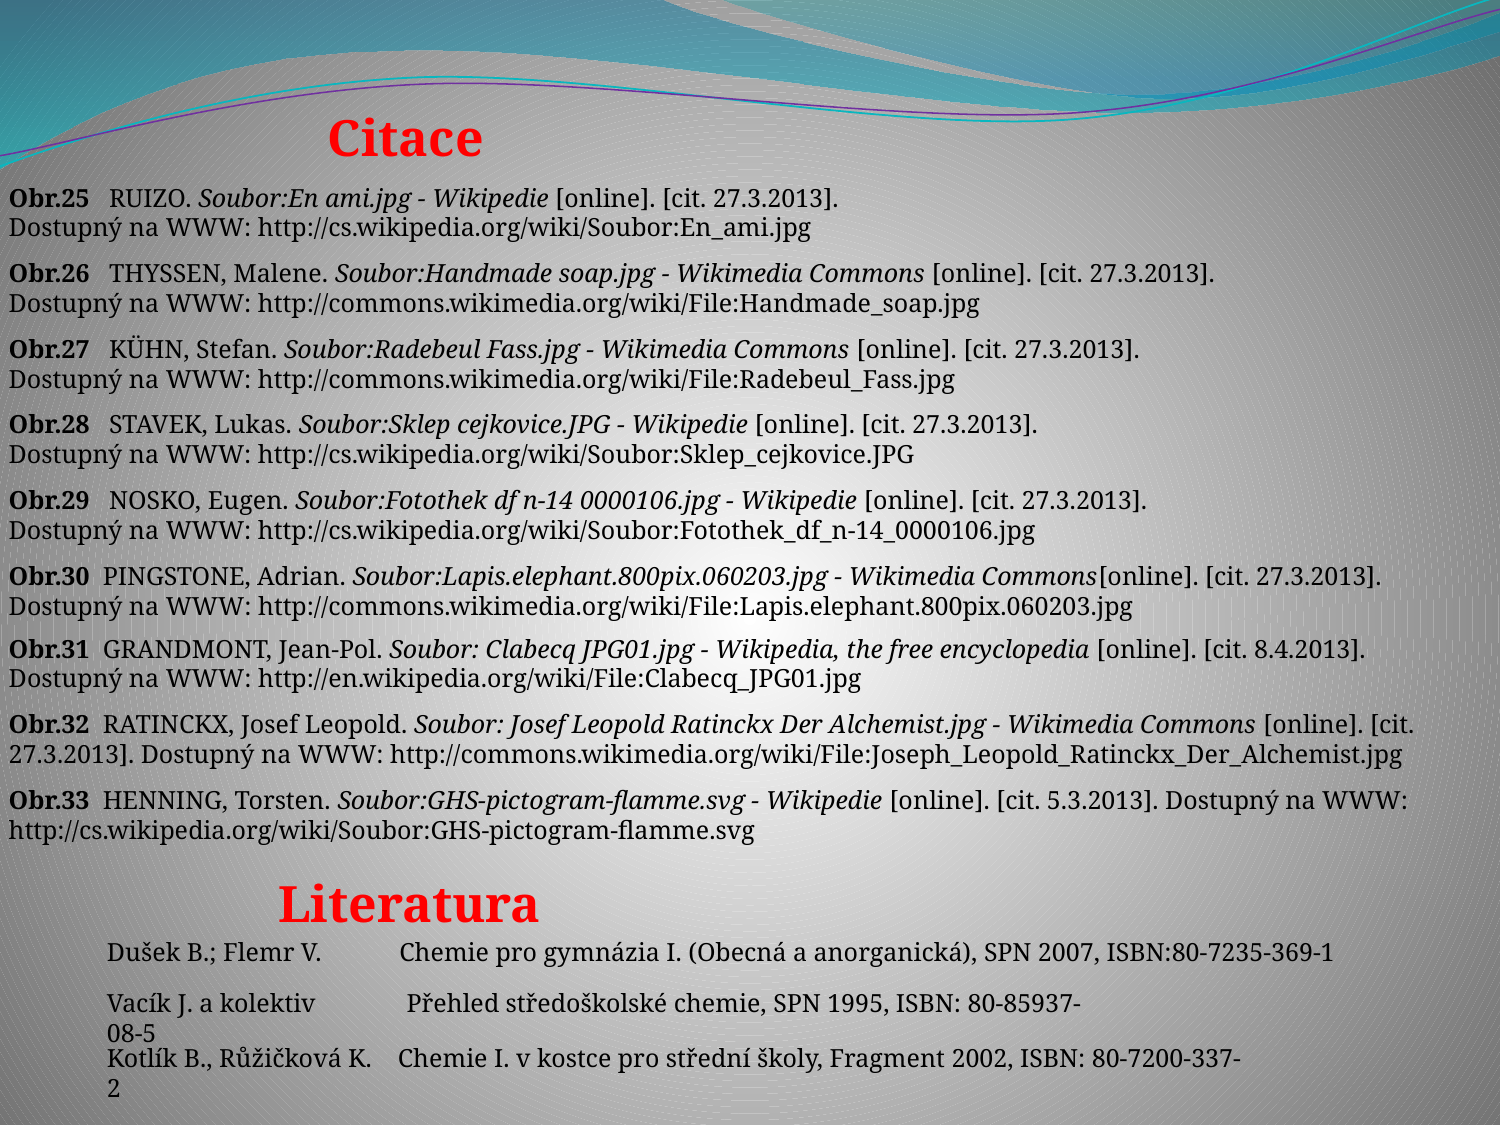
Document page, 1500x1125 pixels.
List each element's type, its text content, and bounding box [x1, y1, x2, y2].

text_box Kotlík B., Růžičková K. Chemie I. v kostce pro střední školy, Fragment 2002, ISBN: 80-7200-337-2 [92, 1034, 1259, 1110]
text_box Obr.32 RATINCKX, Josef Leopold. Soubor: Josef Leopold Ratinckx Der Alchemist.jpg - Wikimedia Commons [online]. [cit. 27.3.2013]. Dostupný na WWW: http://commons.wikimedia.org/wiki/File:Joseph_Leopold_Ratinckx_Der_Alchemist.jpg [0, 701, 1500, 776]
text_box Vacík J. a kolektiv Přehled středoškolské chemie, SPN 1995, ISBN: 80-85937-08-5 [92, 980, 1125, 1034]
text_box Obr.28 STAVEK, Lukas. Soubor:Sklep cejkovice.JPG - Wikipedie [online]. [cit. 27.3.2013]. Dostupný na WWW: http://cs.wikipedia.org/wiki/Soubor:Sklep_cejkovice.JPG [0, 401, 1117, 477]
text_box Obr.29 NOSKO, Eugen. Soubor:Fotothek df n-14 0000106.jpg - Wikipedie [online]. [cit. 27.3.2013]. Dostupný na WWW: http://cs.wikipedia.org/wiki/Soubor:Fotothek_df_n-14_0000106.jpg [0, 477, 1199, 552]
text_box Obr.27 KÜHN, Stefan. Soubor:Radebeul Fass.jpg - Wikimedia Commons [online]. [cit. 27.3.2013]. Dostupný na WWW: http://commons.wikimedia.org/wiki/File:Radebeul_Fass.jpg [0, 326, 1199, 401]
text_box Obr.26 THYSSEN, Malene. Soubor:Handmade soap.jpg - Wikimedia Commons [online]. [cit. 27.3.2013]. Dostupný na WWW: http://commons.wikimedia.org/wiki/File:Handmade_soap.jpg [0, 250, 1294, 325]
text_box Obr.31 GRANDMONT, Jean-Pol. Soubor: Clabecq JPG01.jpg - Wikipedia, the free encyclopedia [online]. [cit. 8.4.2013]. Dostupný na WWW: http://en.wikipedia.org/wiki/File:Clabecq_JPG01.jpg [0, 625, 1400, 701]
text_box Obr.25 RUIZO. Soubor:En ami.jpg - Wikipedie [online]. [cit. 27.3.2013]. Dostupný na WWW: http://cs.wikipedia.org/wiki/Soubor:En_ami.jpg [0, 174, 928, 250]
text_box Obr.33 HENNING, Torsten. Soubor:GHS-pictogram-flamme.svg - Wikipedie [online]. [cit. 5.3.2013]. Dostupný na WWW: http://cs.wikipedia.org/wiki/Soubor:GHS-pictogram-flamme.svg [0, 777, 1500, 852]
text_box Citace [312, 98, 502, 174]
text_box Obr.30 PINGSTONE, Adrian. Soubor:Lapis.elephant.800pix.060203.jpg - Wikimedia Commons[online]. [cit. 27.3.2013]. Dostupný na WWW: http://commons.wikimedia.org/wiki/File:Lapis.elephant.800pix.060203.jpg [0, 552, 1436, 628]
text_box Dušek B.; Flemr V. Chemie pro gymnázia I. (Obecná a anorganická), SPN 2007, ISBN:80-7235-369-1 [92, 928, 1385, 1004]
text_box Literatura [263, 864, 562, 940]
